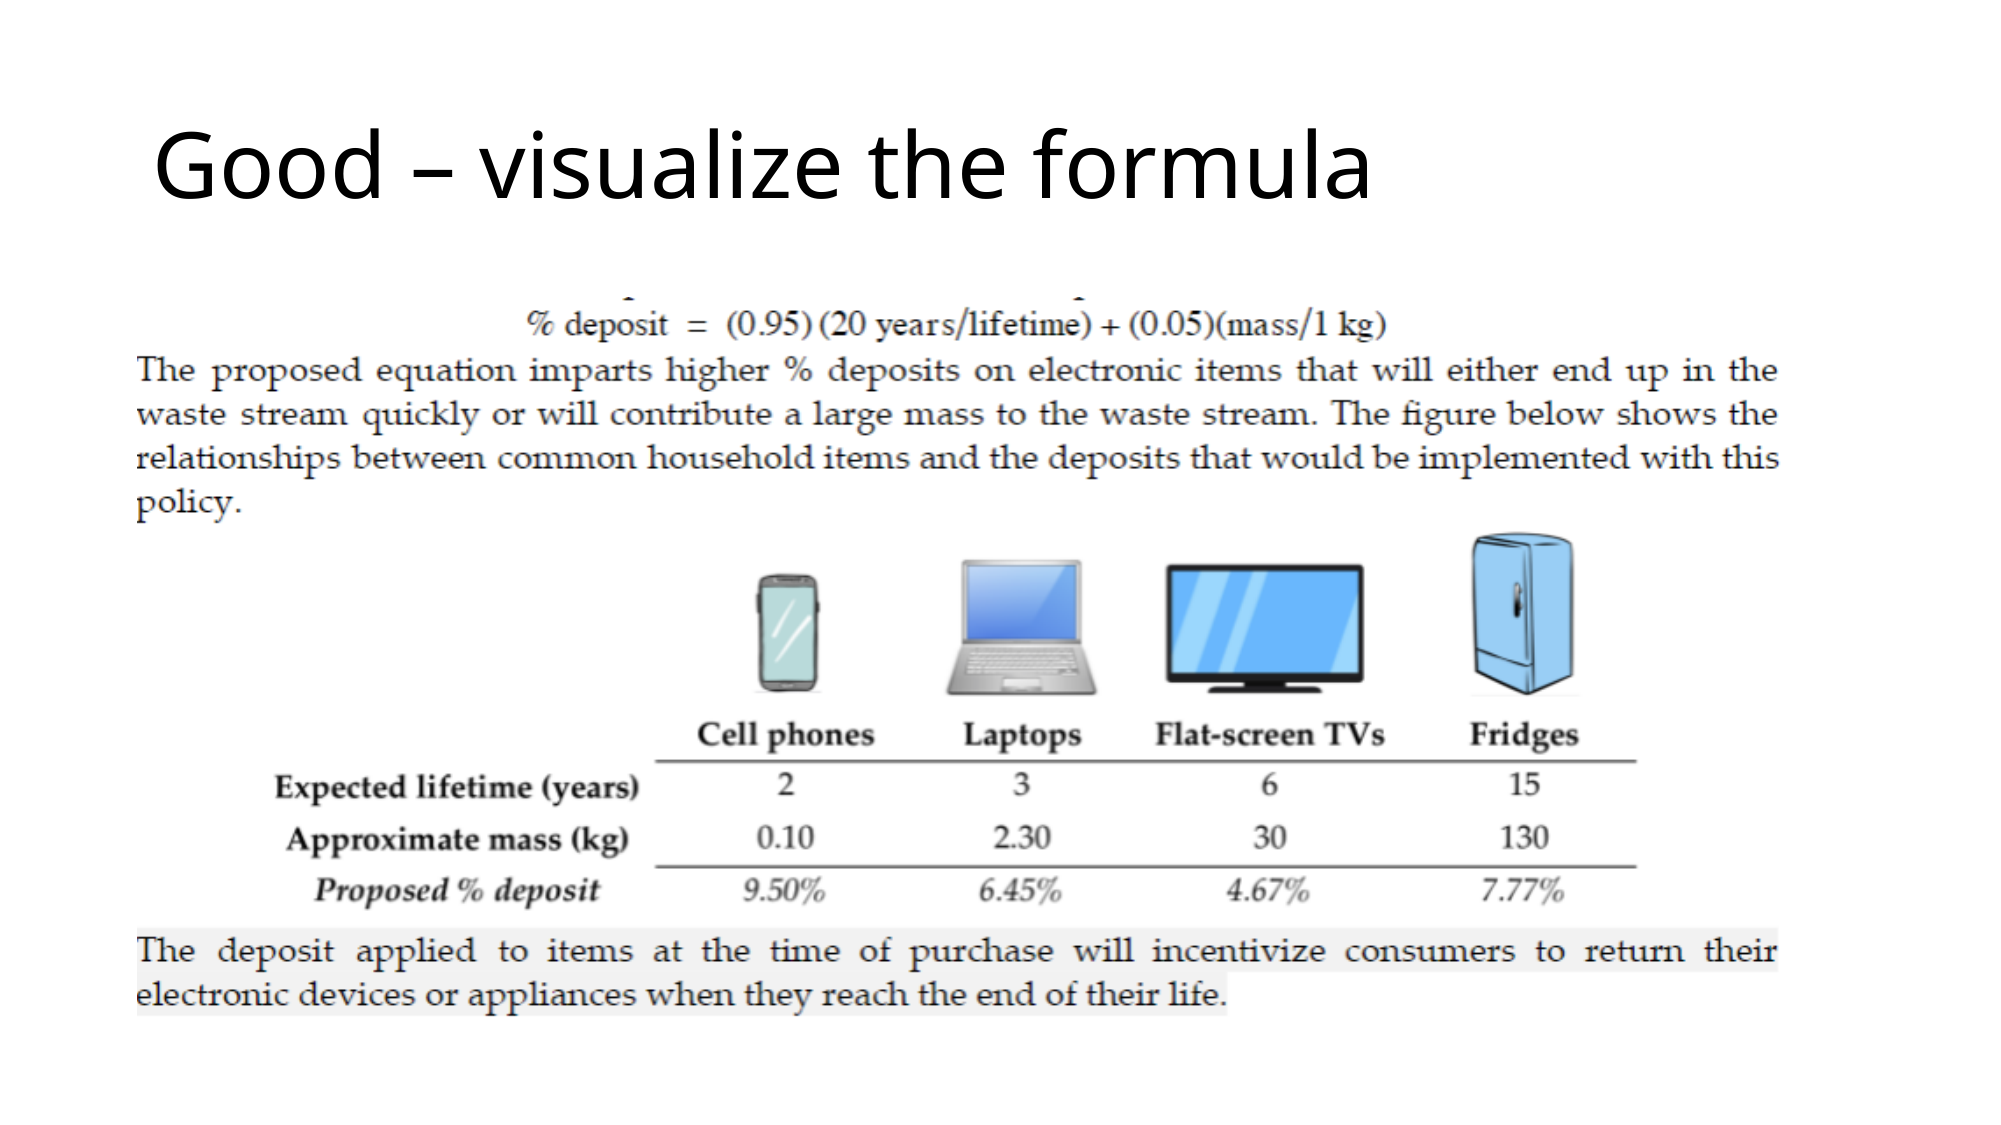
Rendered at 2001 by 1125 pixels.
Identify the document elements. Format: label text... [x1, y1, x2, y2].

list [137, 297, 1812, 1039]
title Good – visualize the formula [137, 59, 1863, 278]
